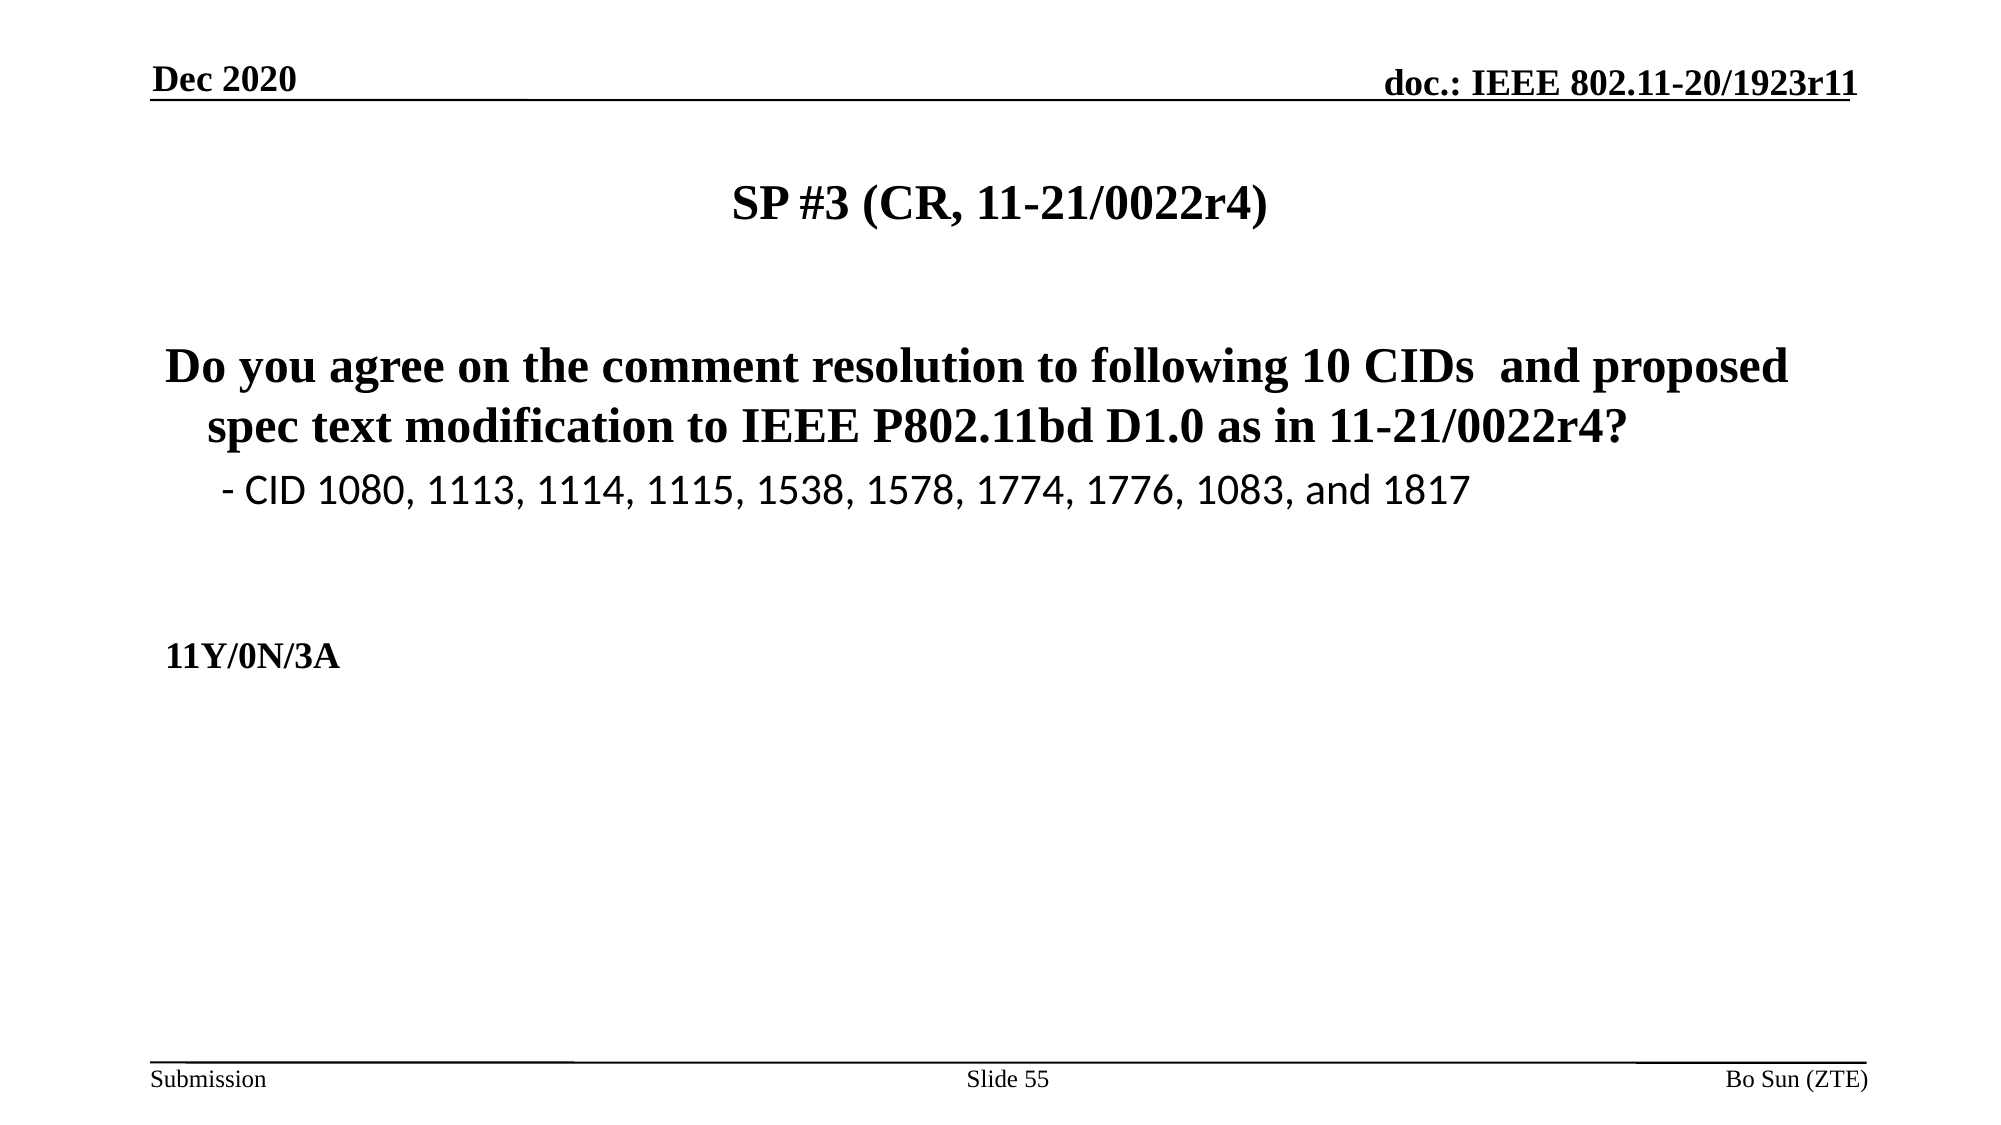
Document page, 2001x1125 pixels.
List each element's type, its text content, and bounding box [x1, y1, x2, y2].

footer Bo Sun (ZTE) [1171, 1061, 1869, 1093]
title SP #3 (CR, 11-21/0022r4) [149, 112, 1850, 288]
slide_number Slide 55 [949, 1061, 1067, 1123]
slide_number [152, 54, 563, 100]
list Do you agree on the comment resolution to following 10 CIDs and proposed spec text modification to IEEE P802.11bd D1.0 as in 11-21/0022r4? - CID 1080, 1113, 1114, 1115, 1538, 1578, 1774, 1776, 1083, and 1817 11Y/0N/3A [149, 324, 1850, 1000]
